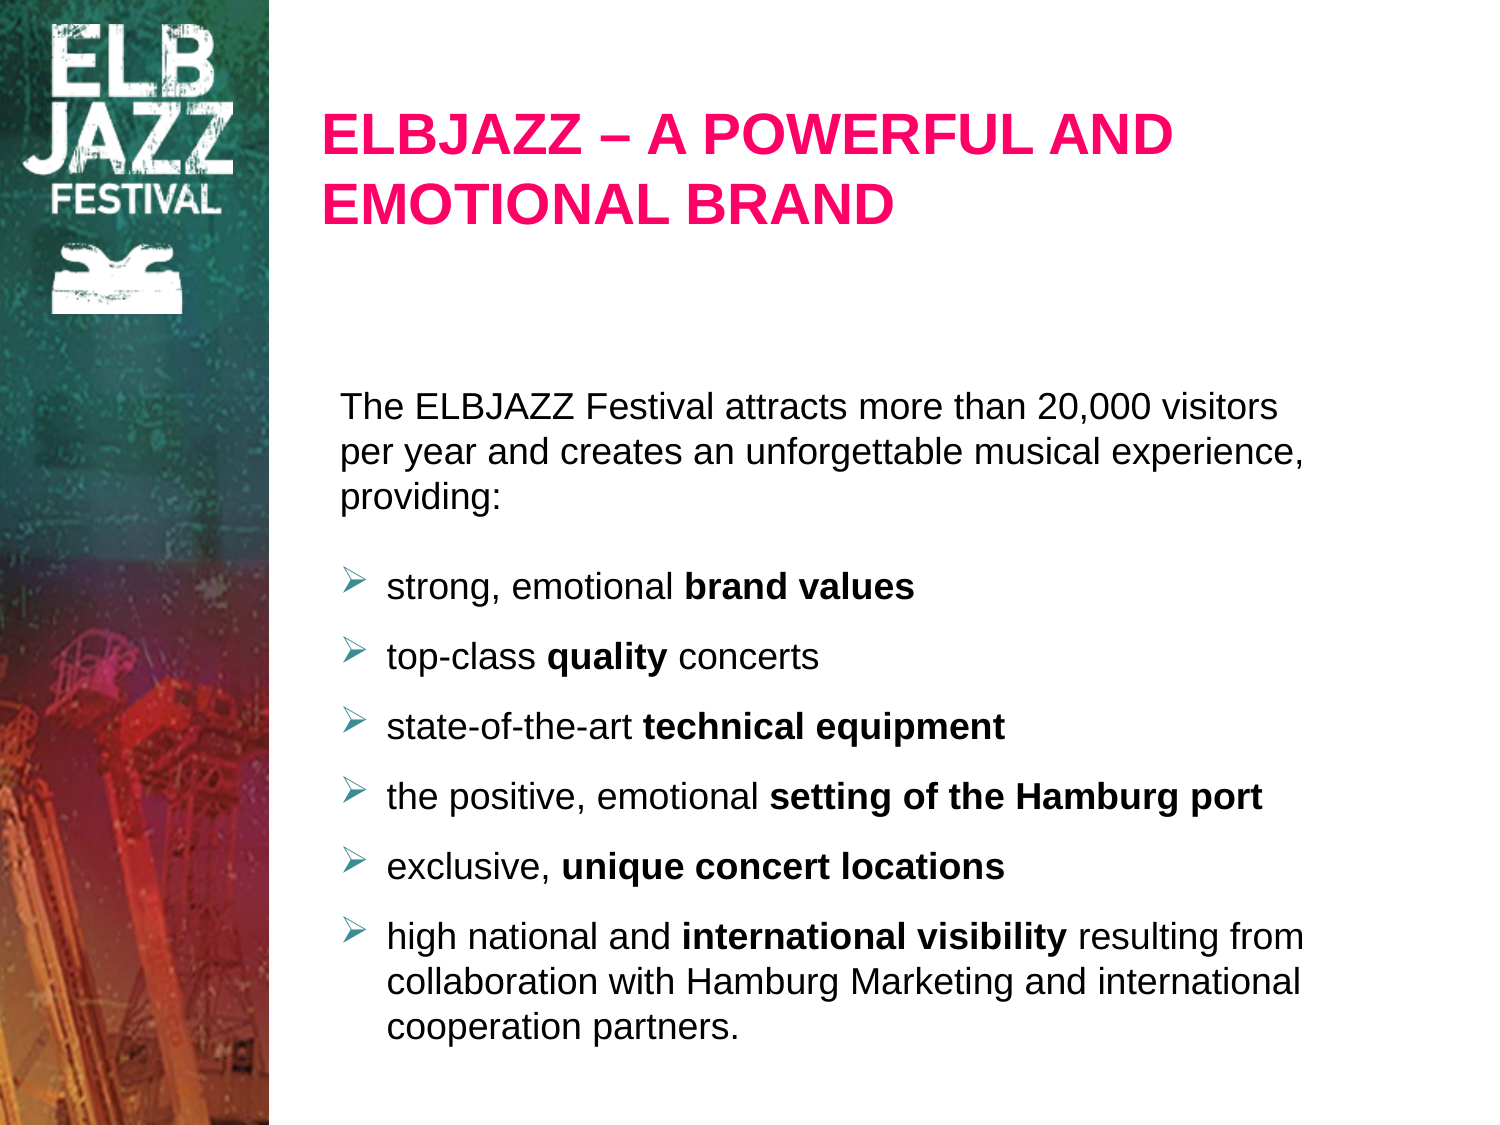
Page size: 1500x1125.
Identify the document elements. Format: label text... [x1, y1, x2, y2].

text_box ELBJAZZ – A POWERFUL AND EMOTIONAL BRAND [307, 88, 1308, 289]
picture [0, 0, 269, 1125]
text_box The ELBJAZZ Festival attracts more than 20,000 visitors per year and creates an unforgettable musical experience, providing: strong, emotional brand values top-class quality concerts state-of-the-art technical equipment the positive, emotional setting of the Hamburg port exclusive, unique concert locations high national and international visibility resulting from collaboration with Hamburg Marketing and international cooperation partners. [324, 374, 1337, 1125]
